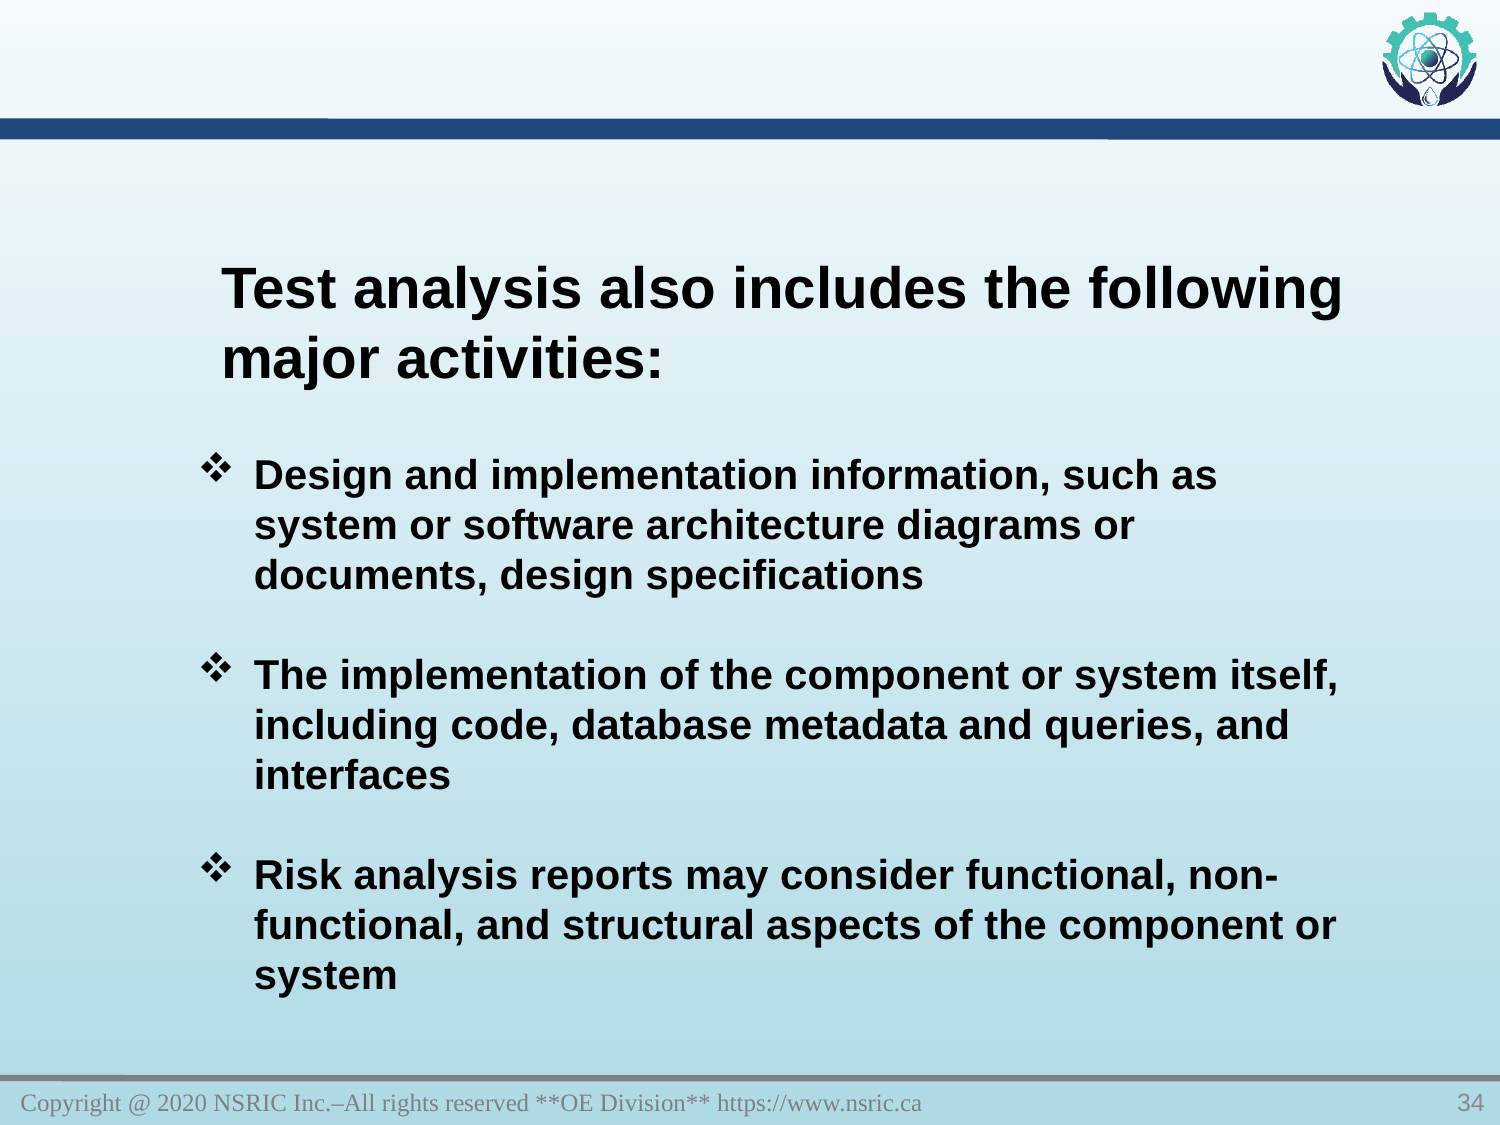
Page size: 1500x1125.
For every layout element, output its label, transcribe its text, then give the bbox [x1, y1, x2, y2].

slide_number 34 [1289, 1078, 1500, 1125]
picture [1380, 12, 1477, 107]
text_box Test analysis also includes the following major activities: [206, 172, 1388, 390]
footer Copyright @ 2020 NSRIC Inc.–All rights reserved **OE Division** https://www.nsric.ca [5, 1078, 1247, 1125]
text_box Design and implementation information, such as system or software architecture diagrams or documents, design specifications The implementation of the component or system itself, including code, database metadata and queries, and interfaces Risk analysis reports may consider functional, non-functional, and structural aspects of the component or system [182, 390, 1388, 1006]
